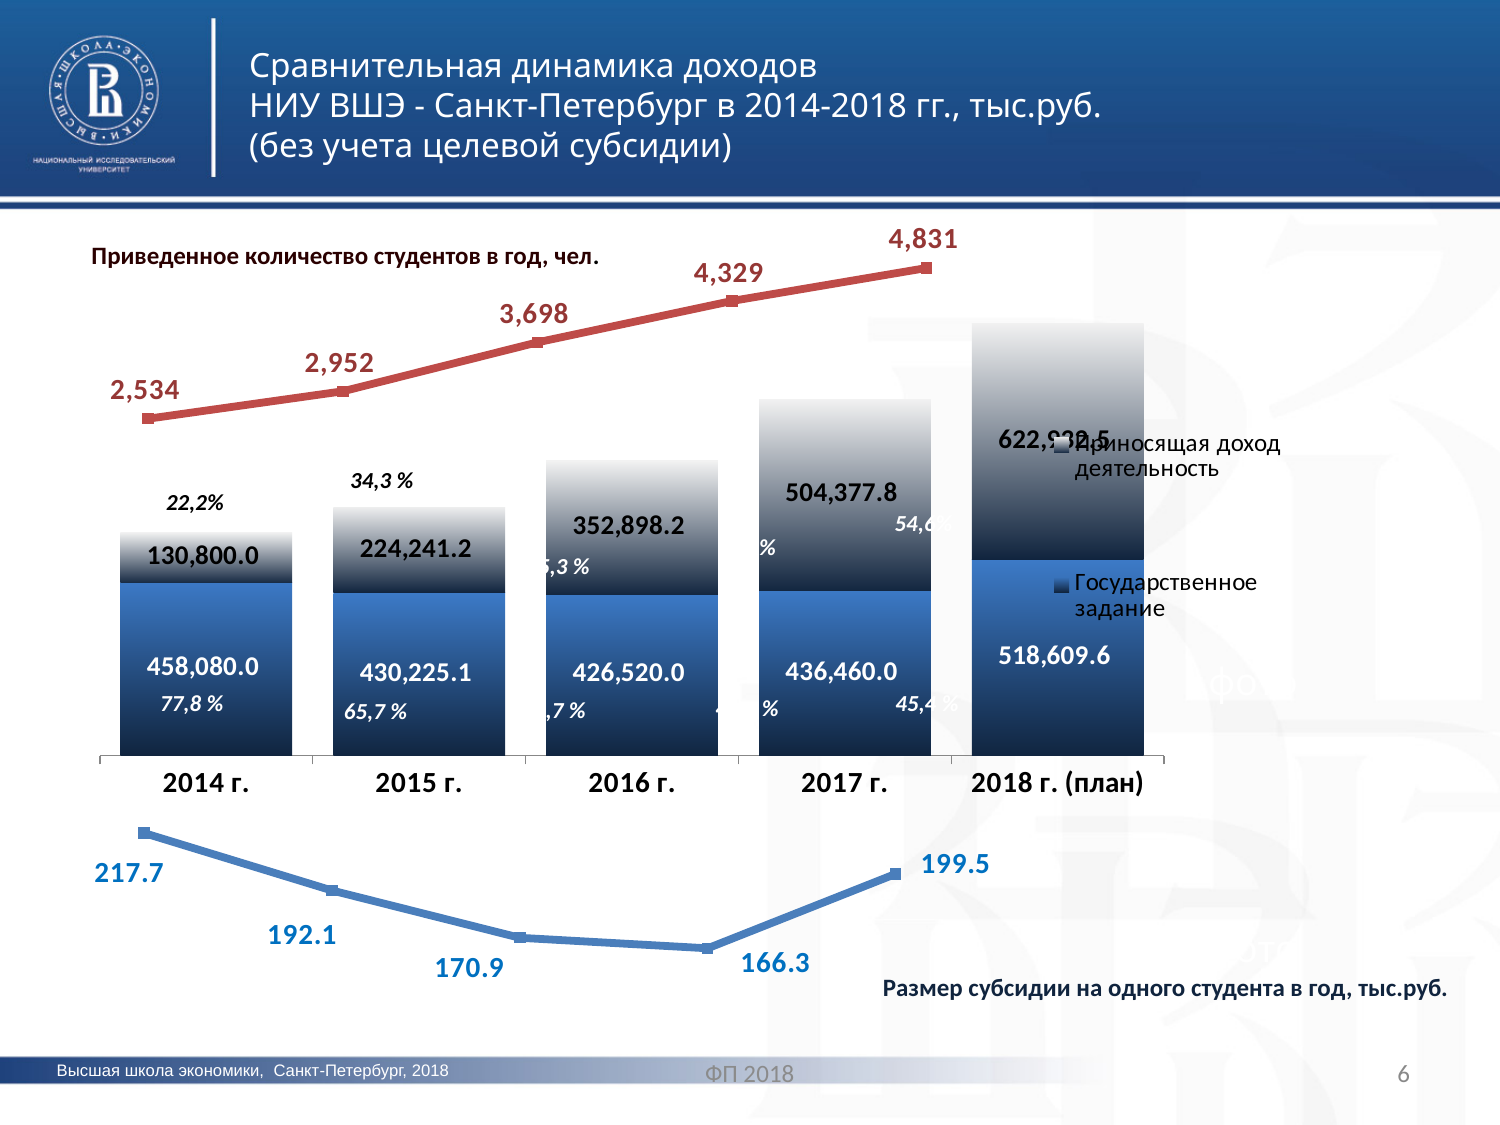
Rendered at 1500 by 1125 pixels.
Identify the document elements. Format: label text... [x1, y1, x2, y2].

picture [0, 0, 1500, 1125]
text_box Сравнительная динамика доходов НИУ ВШЭ - Санкт-Петербург в 2014-2018 гг., тыс.руб. (без учета целевой субсидии) [234, 70, 1198, 139]
slide_number 6 [1393, 1042, 1425, 1103]
chart [29, 172, 1449, 1125]
text_box Размер субсидии на одного студента в год, тыс.руб. [1393, 964, 1495, 1009]
